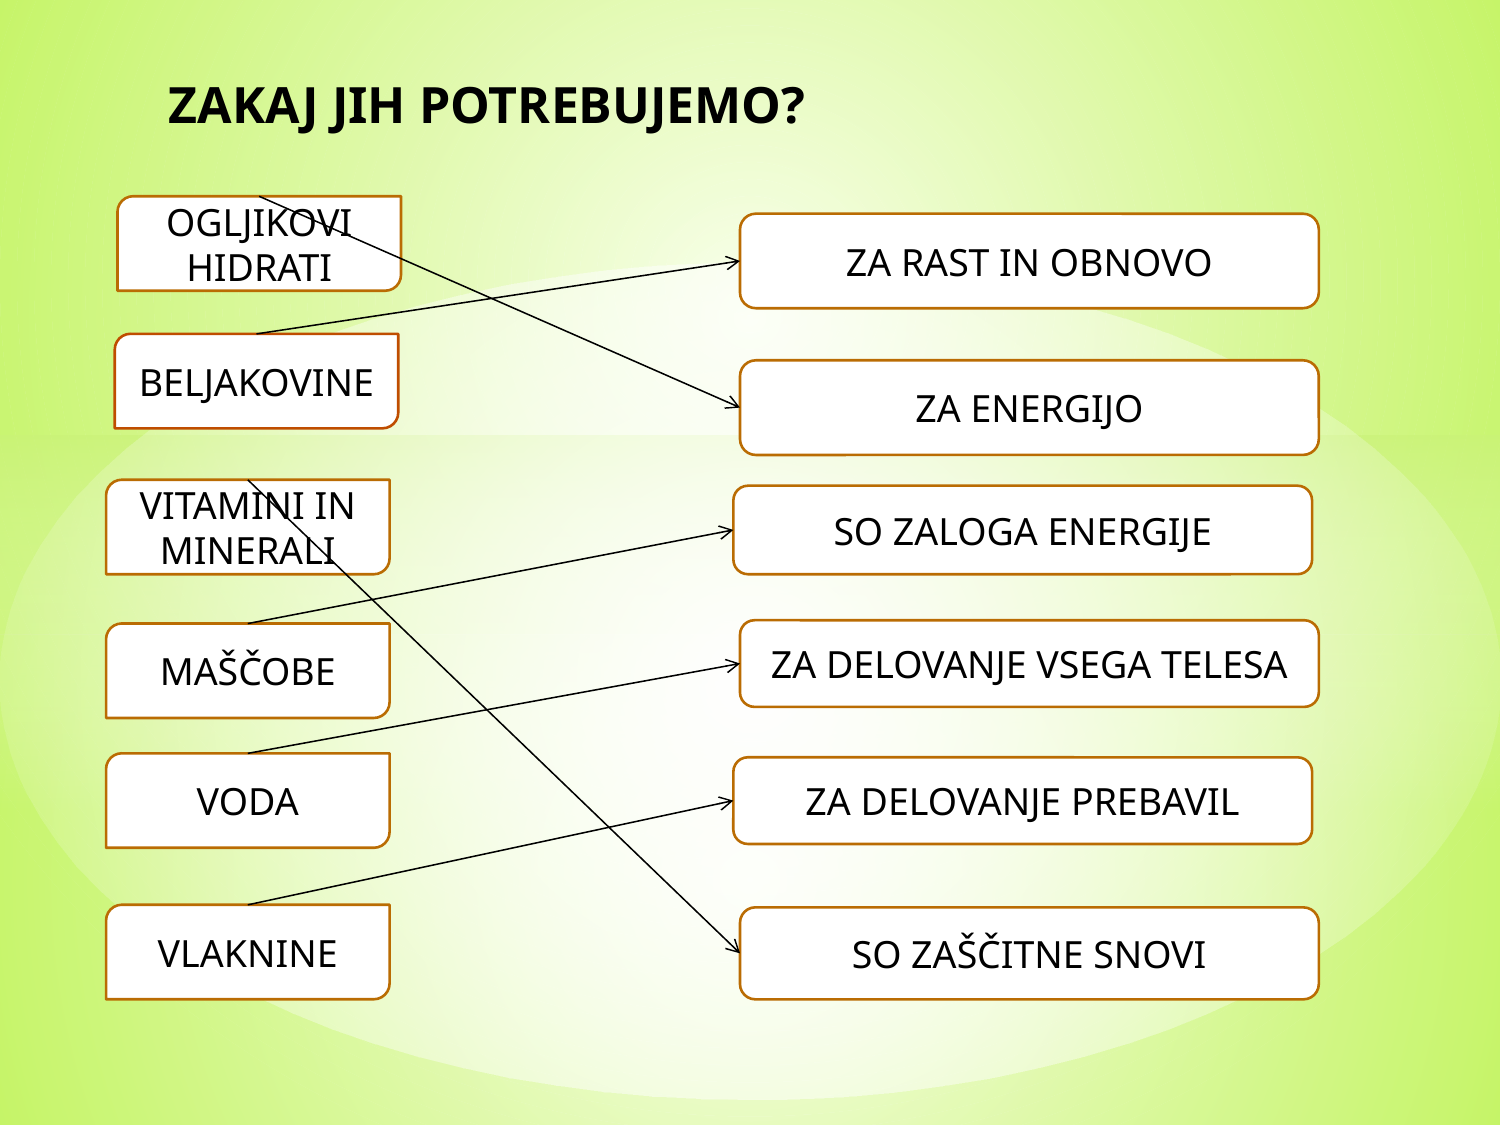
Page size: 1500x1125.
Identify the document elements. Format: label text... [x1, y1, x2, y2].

text_box VODA [104, 751, 383, 850]
text_box ZA DELOVANJE VSEGA TELESA [747, 618, 1321, 709]
text_box ZA RAST IN OBNOVO [738, 212, 1321, 310]
text_box SO ZAŠČITNE SNOVI [738, 906, 1321, 1001]
text_box MAŠČOBE [104, 622, 383, 720]
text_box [400, 390, 741, 408]
text_box ZA ENERGIJO [738, 358, 1321, 457]
text_box VLAKNINE [104, 903, 391, 1001]
text_box OGLJIKOVI HIDRATI [116, 194, 403, 293]
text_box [389, 800, 734, 953]
title ZAKAJ JIH POTREBUJEMO? [123, 66, 833, 163]
text_box ZA DELOVANJE PREBAVIL [747, 755, 1314, 846]
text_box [398, 260, 741, 382]
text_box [389, 529, 734, 661]
text_box BELJAKOVINE [113, 332, 400, 430]
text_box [400, 243, 741, 260]
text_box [389, 663, 741, 801]
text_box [389, 526, 741, 660]
text_box SO ZALOGA ENERGIJE [732, 484, 1314, 576]
text_box VITAMINI IN MINERALI [104, 478, 391, 576]
